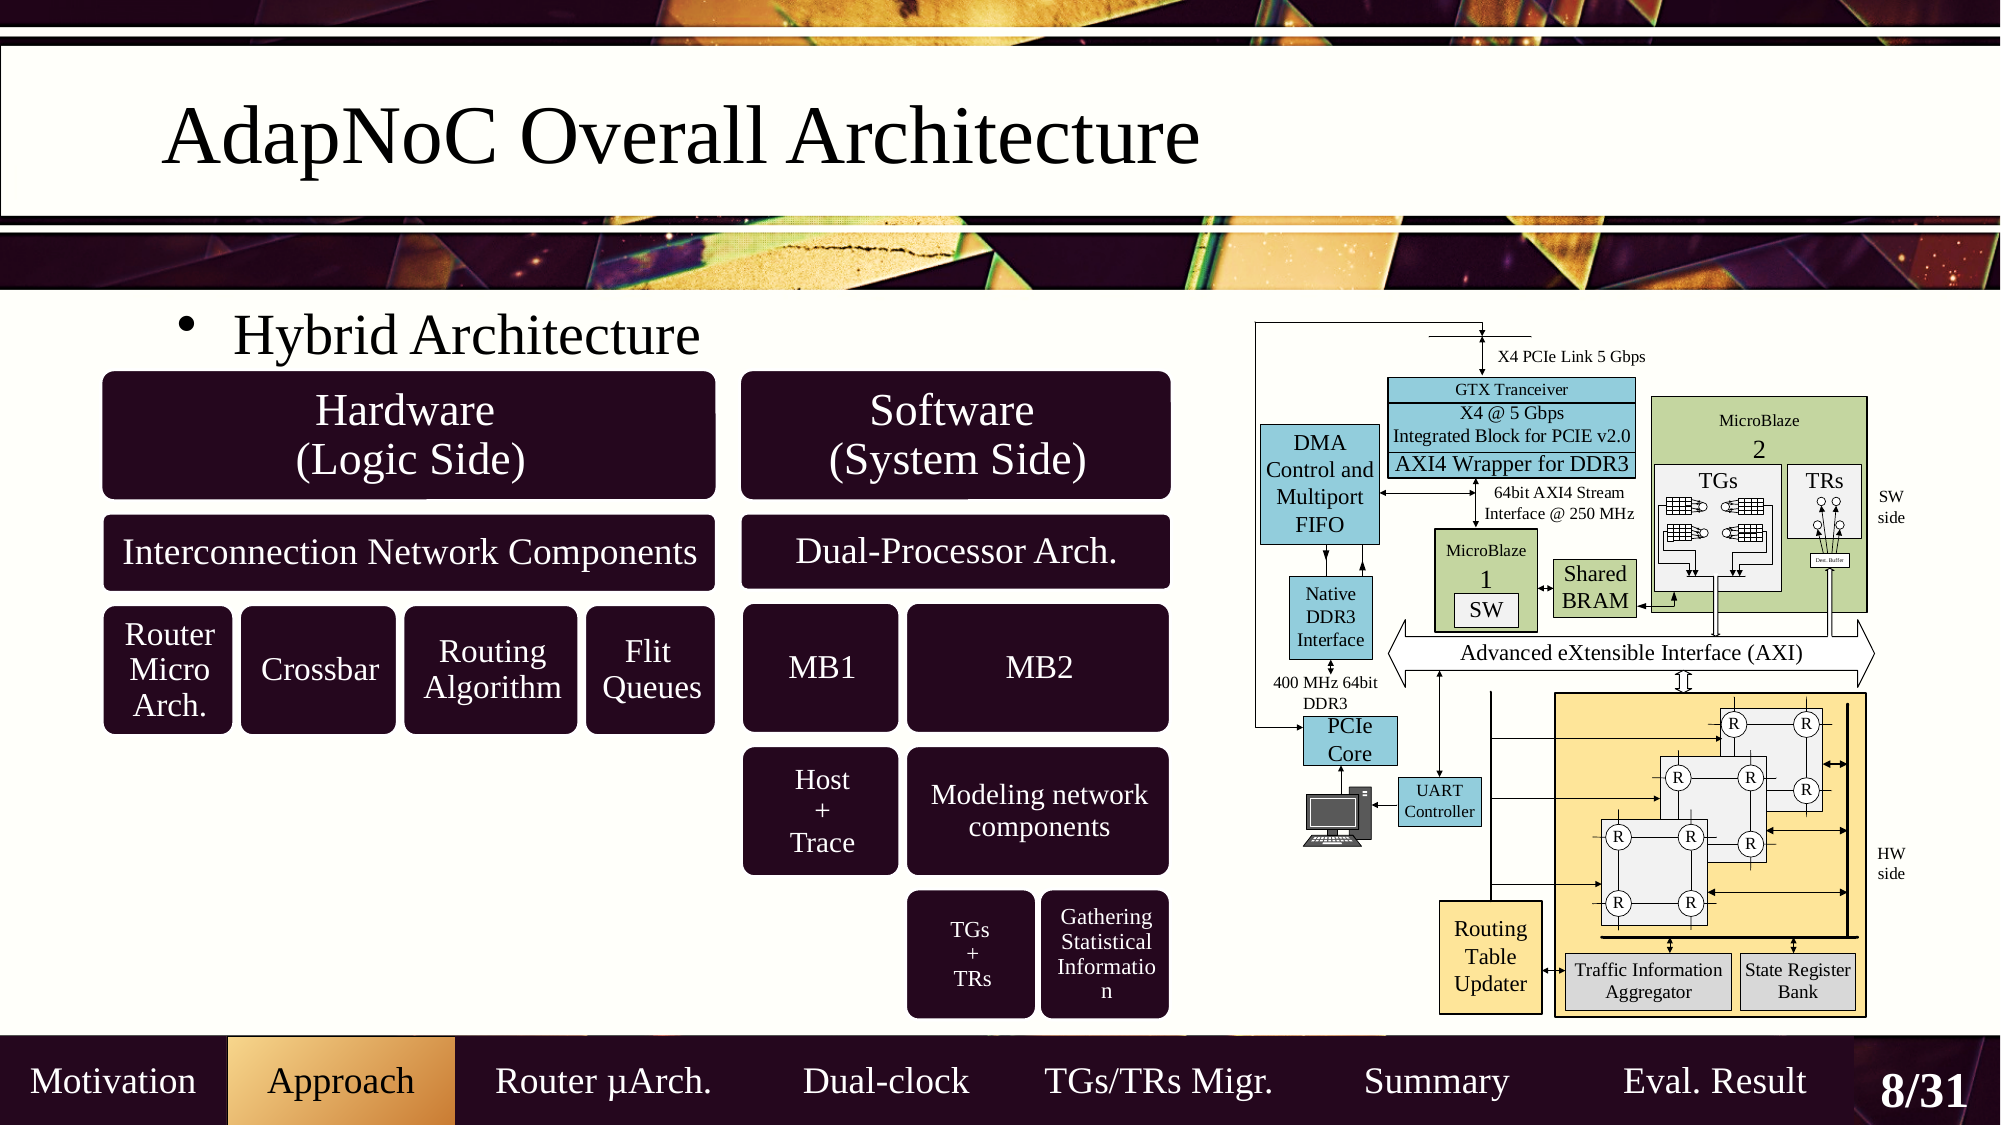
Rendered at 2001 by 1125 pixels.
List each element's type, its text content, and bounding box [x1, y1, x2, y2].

table_header Router µArch. [455, 1036, 753, 1125]
subtitle Hybrid Architecture [161, 302, 2000, 1036]
table_header Eval. Result [1576, 1036, 1854, 1125]
table_header Dual-clock [753, 1036, 1020, 1125]
table_header TGs/TRs Migr. [1020, 1036, 1298, 1125]
table_header Motivation [0, 1036, 227, 1125]
table_header Approach [227, 1036, 455, 1125]
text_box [100, 369, 1173, 1021]
picture [1253, 320, 1920, 1019]
table_header Summary [1298, 1036, 1576, 1125]
title AdapNoC Overall Architecture [146, 47, 2000, 188]
picture [0, 0, 2001, 1125]
text_box 8/31 [1854, 1036, 2000, 1125]
